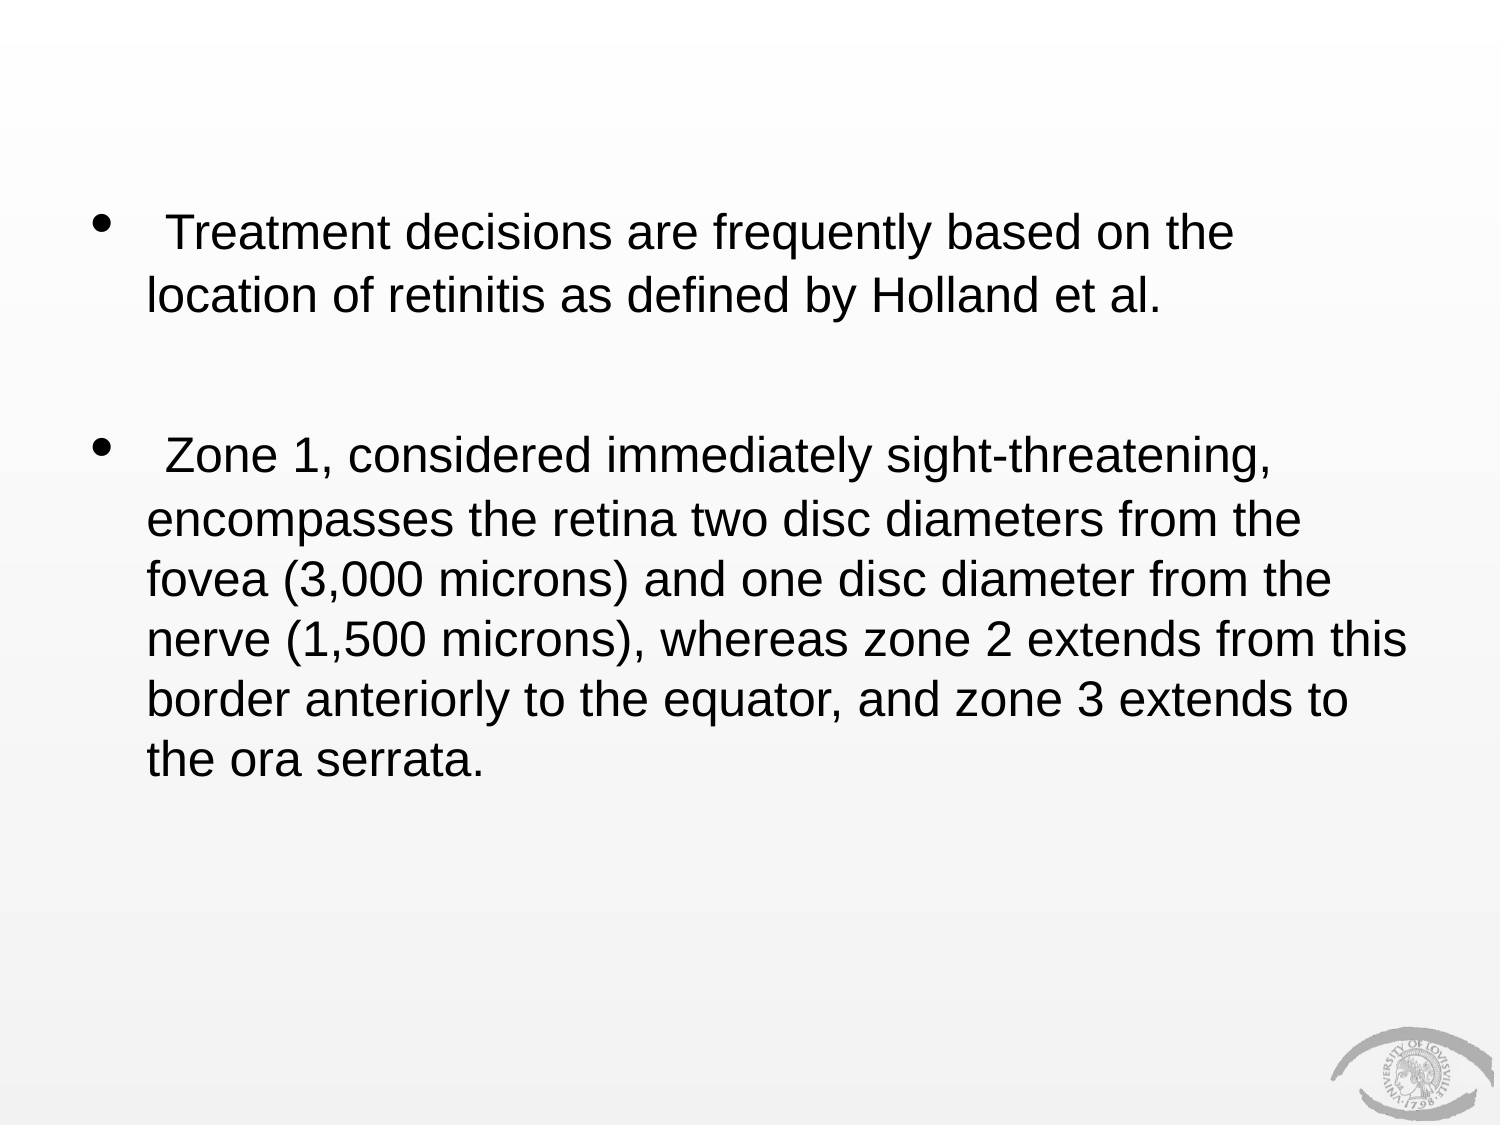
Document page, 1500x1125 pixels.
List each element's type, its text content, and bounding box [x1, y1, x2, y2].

picture [1329, 1025, 1496, 1123]
list Treatment decisions are frequently based on the location of retinitis as defined by Holland et al. Zone 1, considered immediately sight-threatening, encompasses the retina two disc diameters from the fovea (3,000 microns) and one disc diameter from the nerve (1,500 microns), whereas zone 2 extends from this border anteriorly to the equator, and zone 3 extends to the ora serrata. [75, 174, 1425, 1005]
